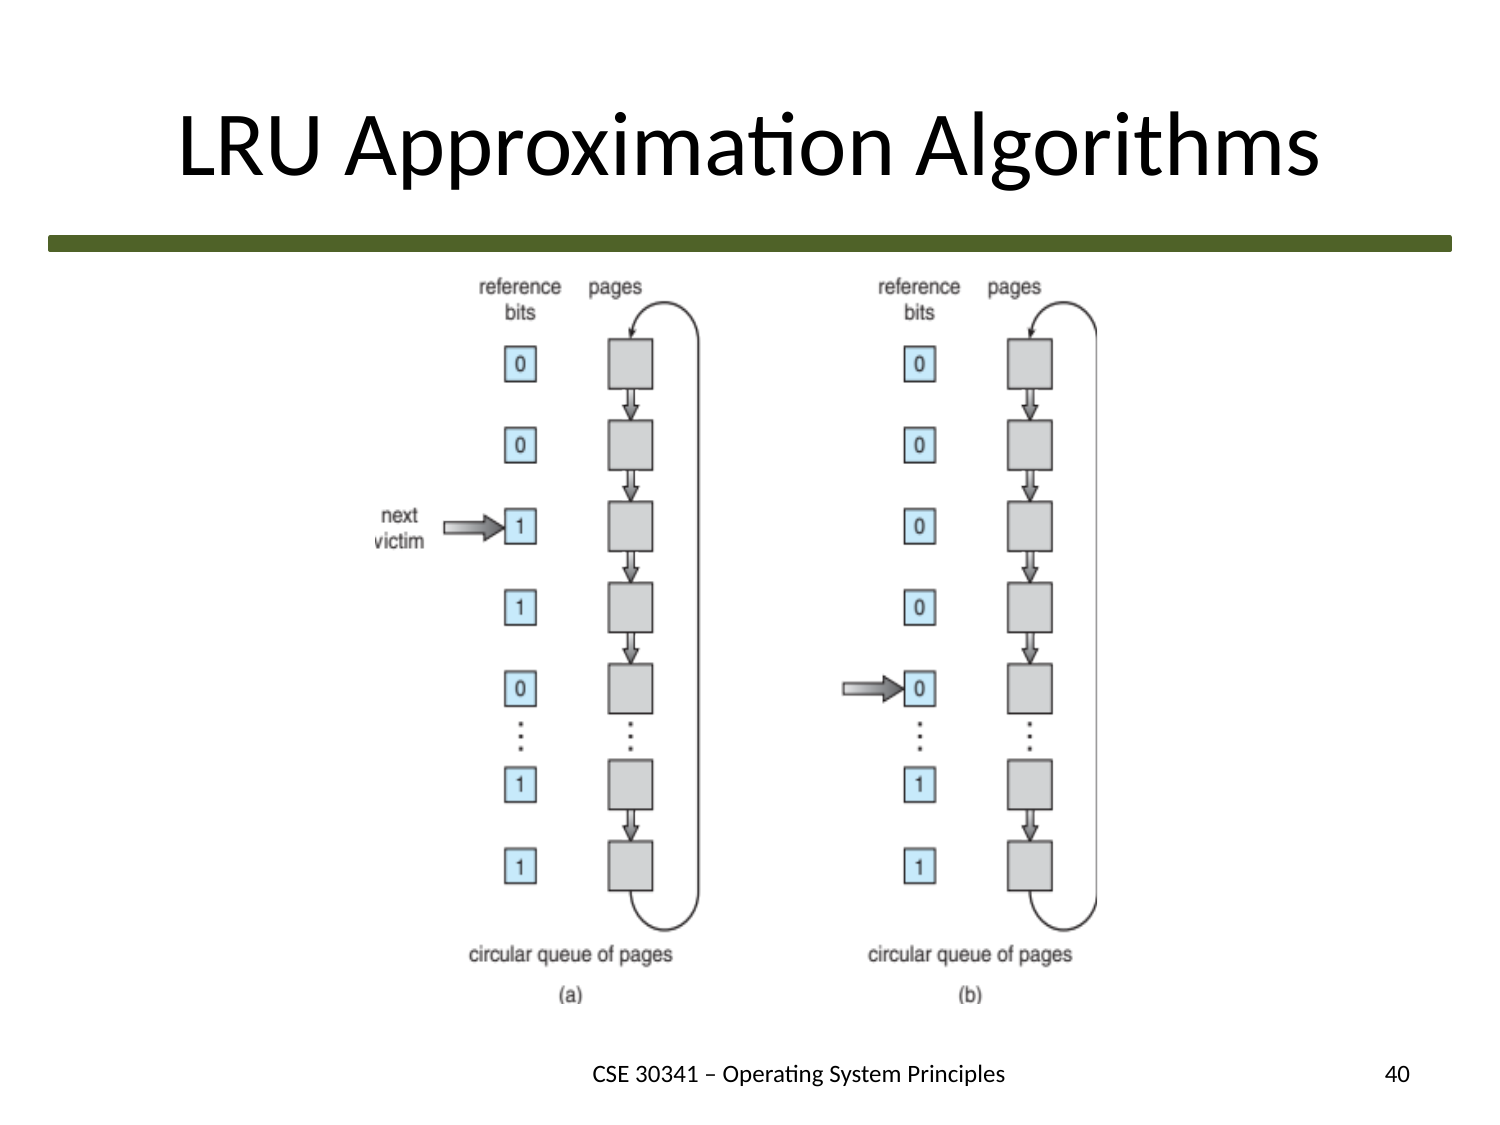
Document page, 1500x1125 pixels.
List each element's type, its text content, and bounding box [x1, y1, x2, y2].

picture [374, 274, 1098, 1005]
title LRU Approximation Algorithms [75, 45, 1425, 233]
